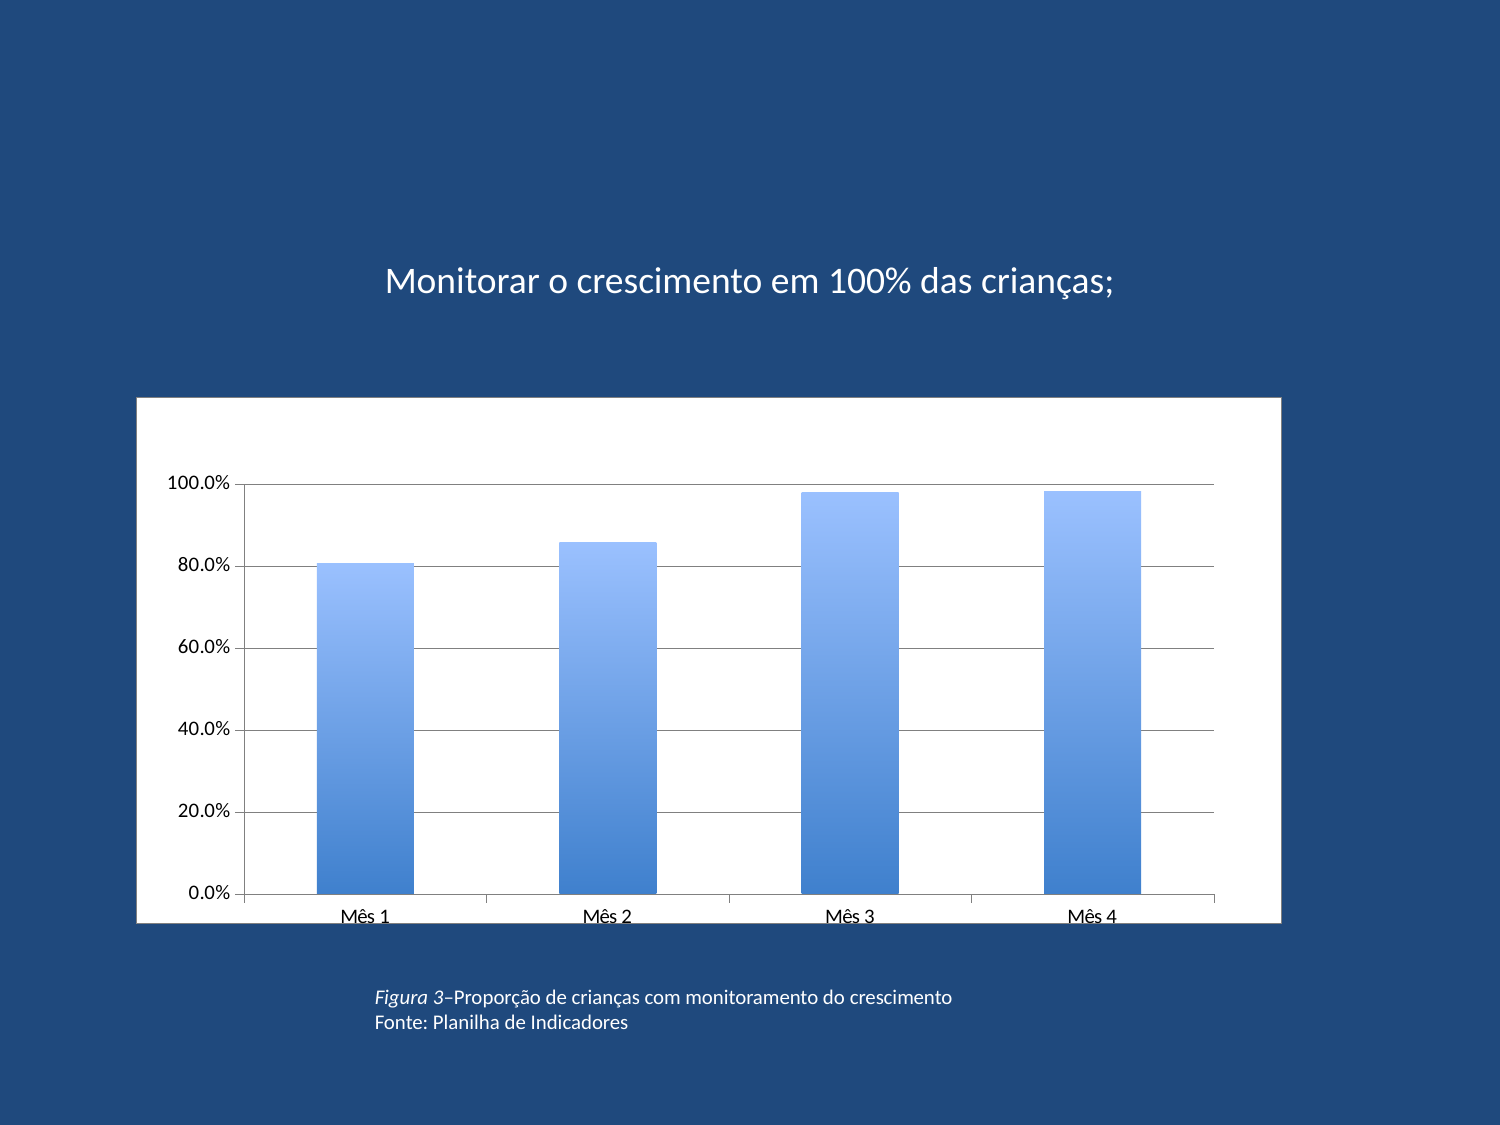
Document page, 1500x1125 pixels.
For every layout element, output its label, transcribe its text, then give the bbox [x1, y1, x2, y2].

title Monitorar o crescimento em 100% das crianças; [75, 172, 1425, 386]
text_box Figura 3–Proporção de crianças com monitoramento do crescimento Fonte: Planilha de Indicadores [360, 976, 1111, 1042]
chart [135, 396, 1282, 929]
